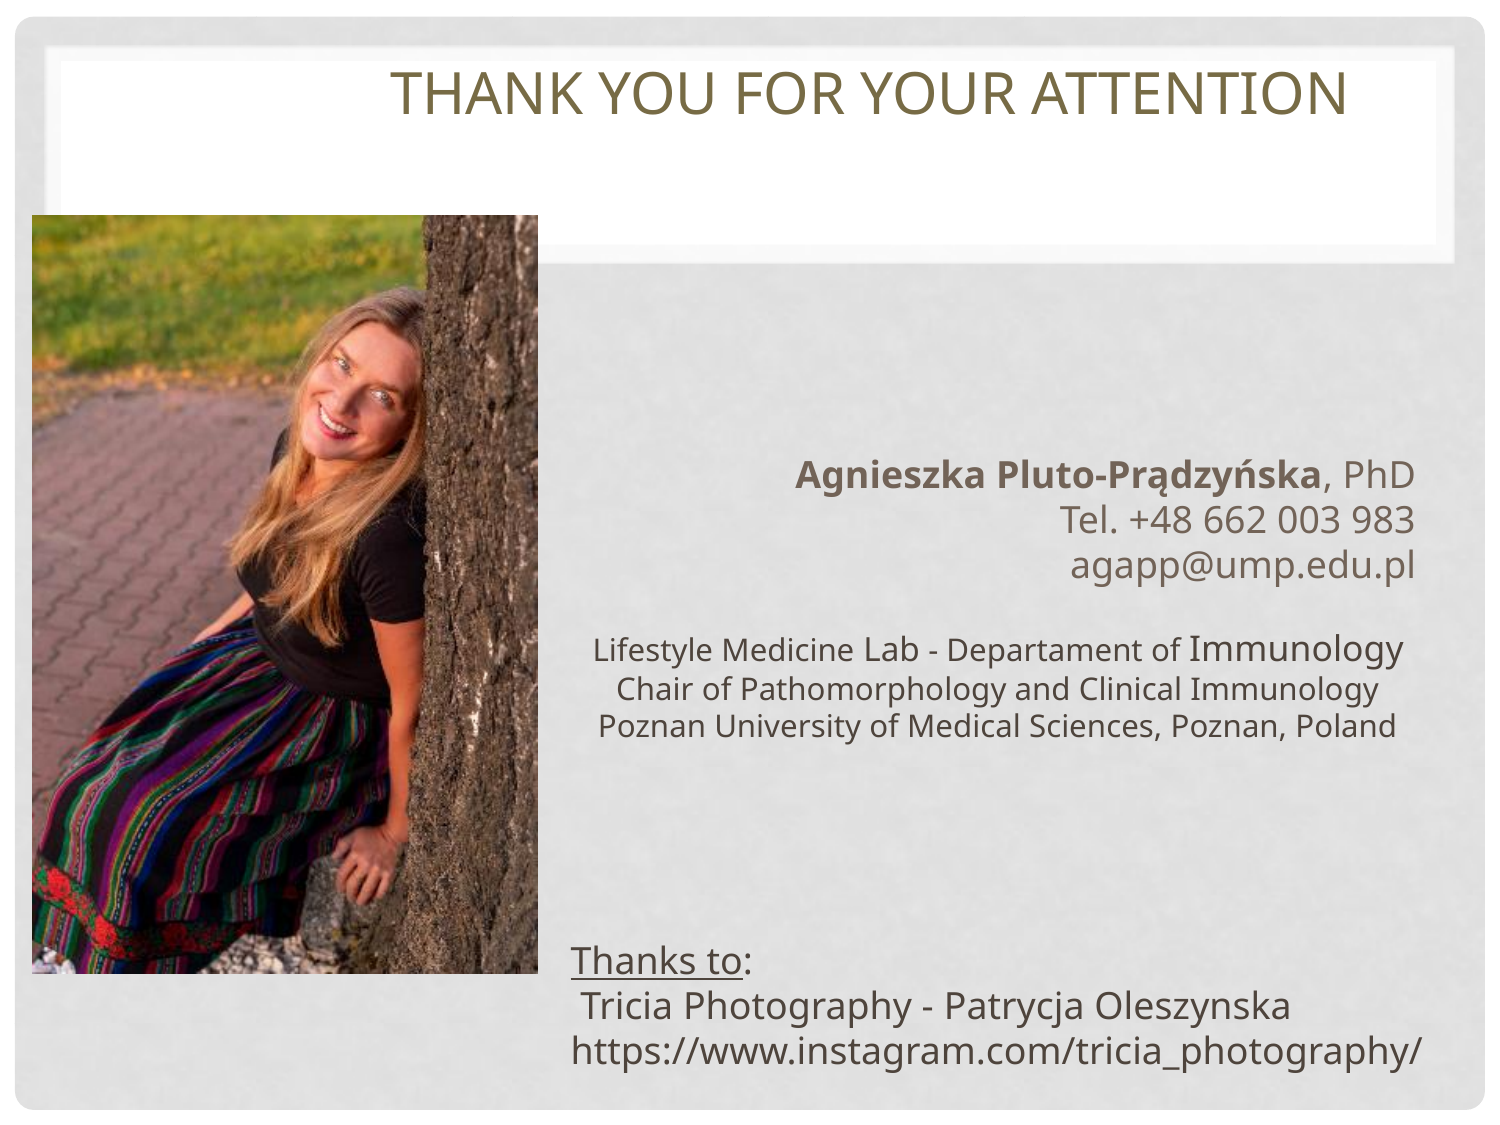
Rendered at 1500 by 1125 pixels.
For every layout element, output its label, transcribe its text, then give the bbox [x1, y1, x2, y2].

text_box Thanks to: Tricia Photography - Patrycja Oleszynska https://www.instagram.com/tricia_photography/ [555, 929, 1485, 1080]
text_box Agnieszka Pluto-Prądzyńska, PhD Tel. +48 662 003 983 agapp@ump.edu.pl [770, 443, 1431, 593]
title Thank you for your Attention [375, 41, 1441, 141]
picture [32, 215, 539, 974]
text_box Lifestyle Medicine Lab - Departament of Immunology Chair of Pathomorphology and Clinical Immunology Poznan University of Medical Sciences, Poznan, Poland [555, 619, 1441, 752]
